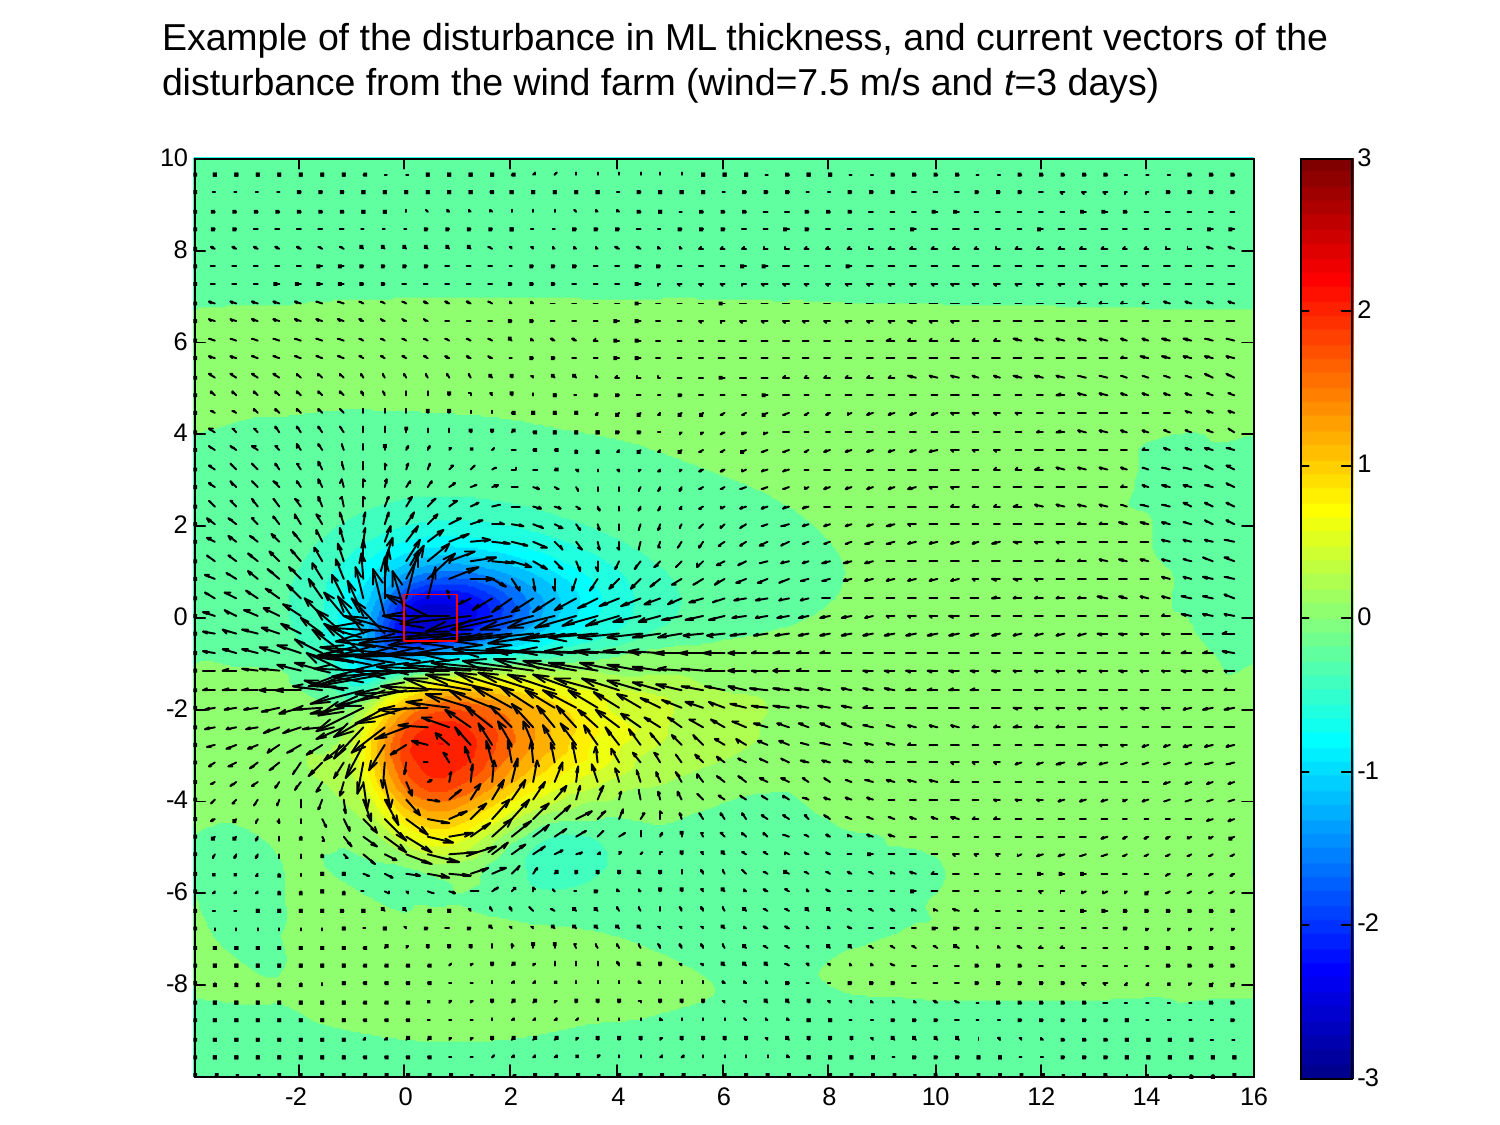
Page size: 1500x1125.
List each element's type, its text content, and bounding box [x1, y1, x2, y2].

picture [0, 74, 1500, 1125]
text_box Example of the disturbance in ML thickness, and current vectors of the disturbance from the wind farm (wind=7.5 m/s and t=3 days) [147, 5, 1450, 73]
